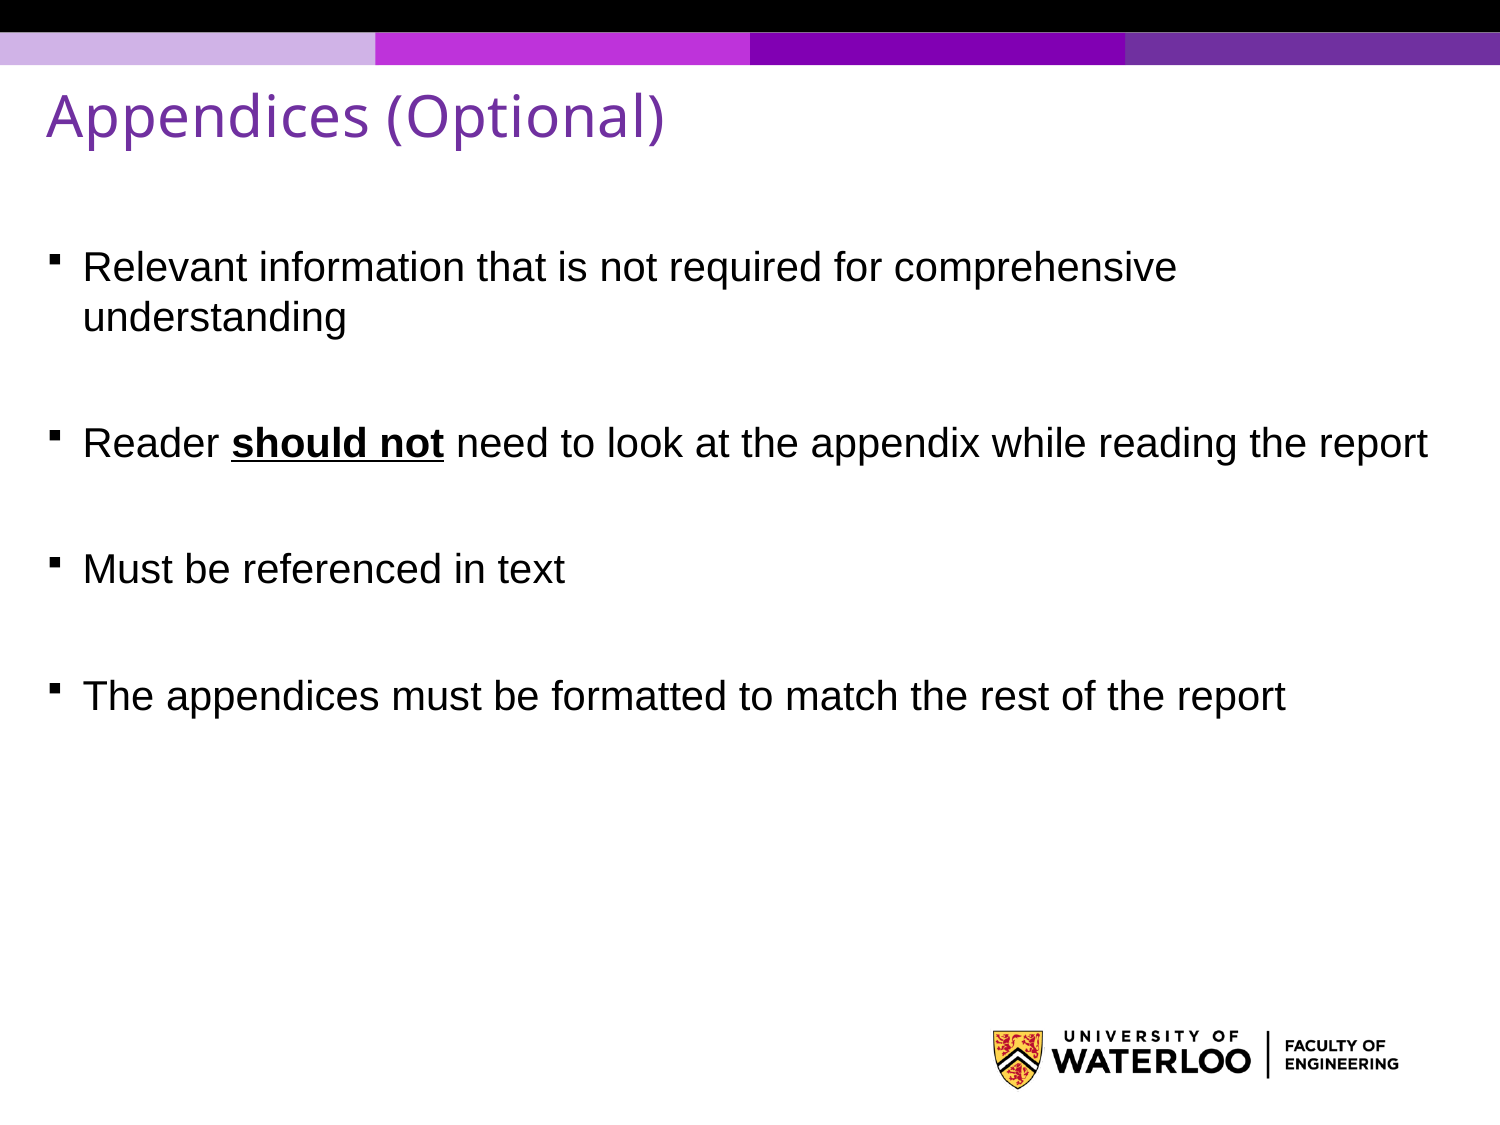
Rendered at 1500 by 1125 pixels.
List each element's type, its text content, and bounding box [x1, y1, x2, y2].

title Appendices (Optional) [31, 45, 1456, 193]
list Relevant information that is not required for comprehensive understanding Reader should not need to look at the appendix while reading the report Must be referenced in text The appendices must be formatted to match the rest of the report [31, 231, 1456, 986]
picture [937, 988, 1452, 1125]
